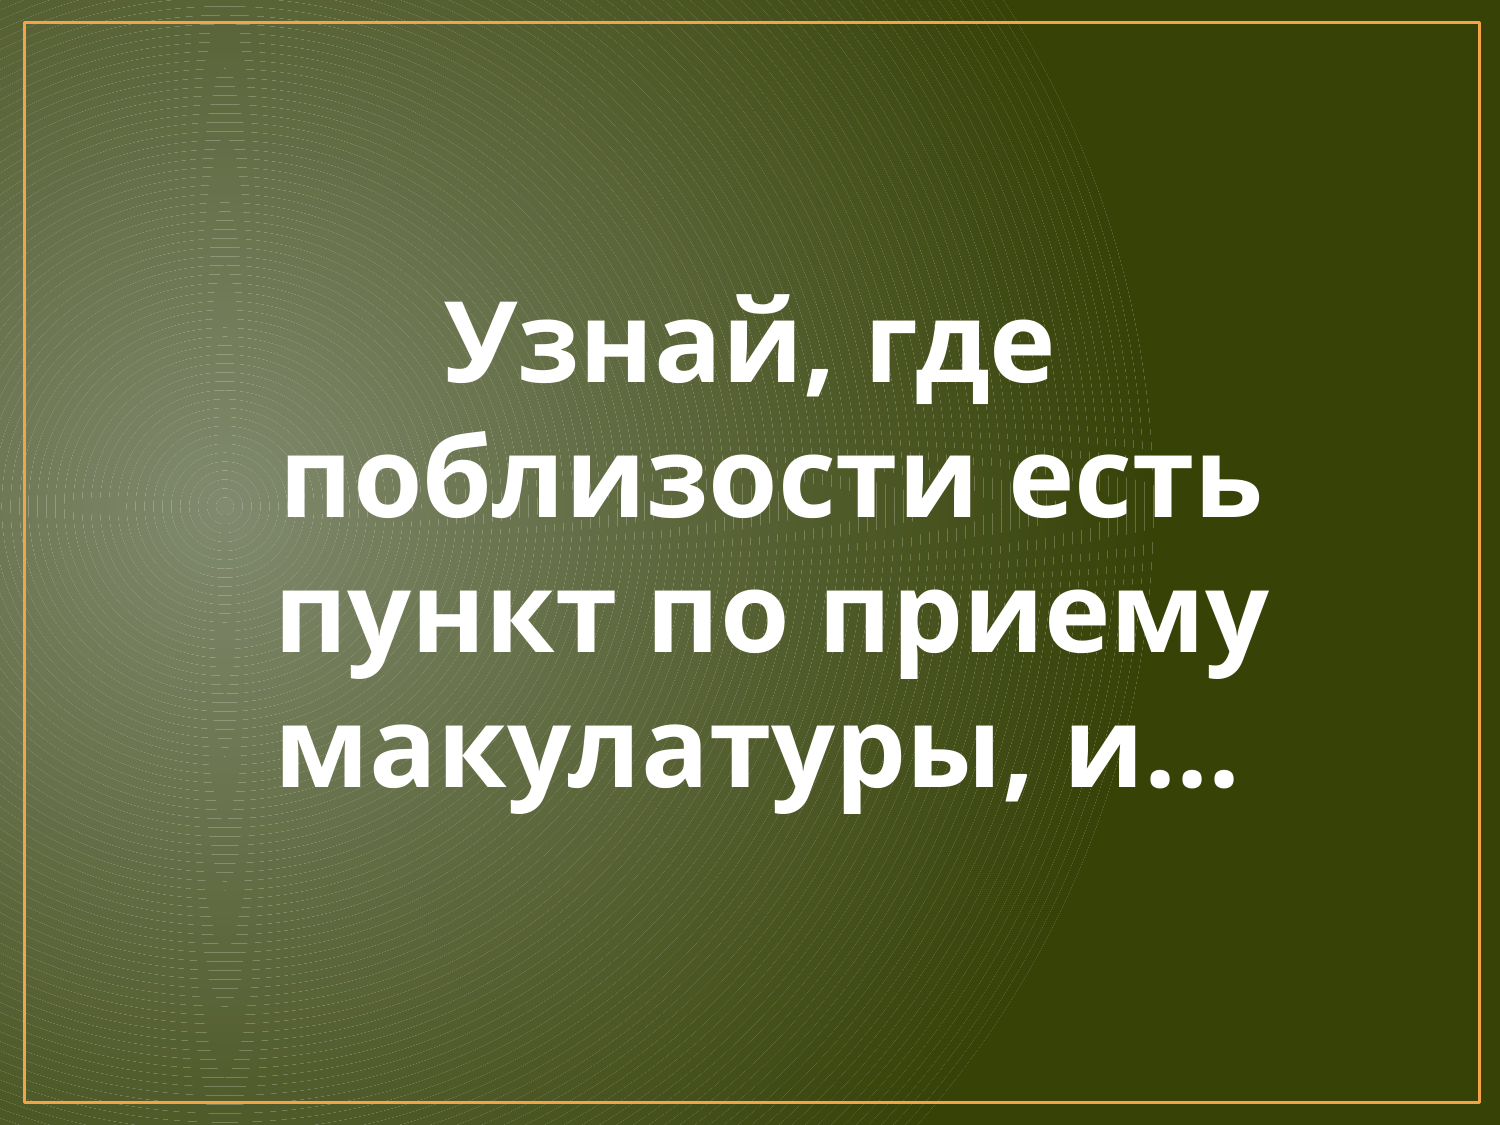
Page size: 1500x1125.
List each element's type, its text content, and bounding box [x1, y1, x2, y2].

list Узнай, где поблизости есть пункт по приему макулатуры, и... [75, 262, 1425, 1005]
